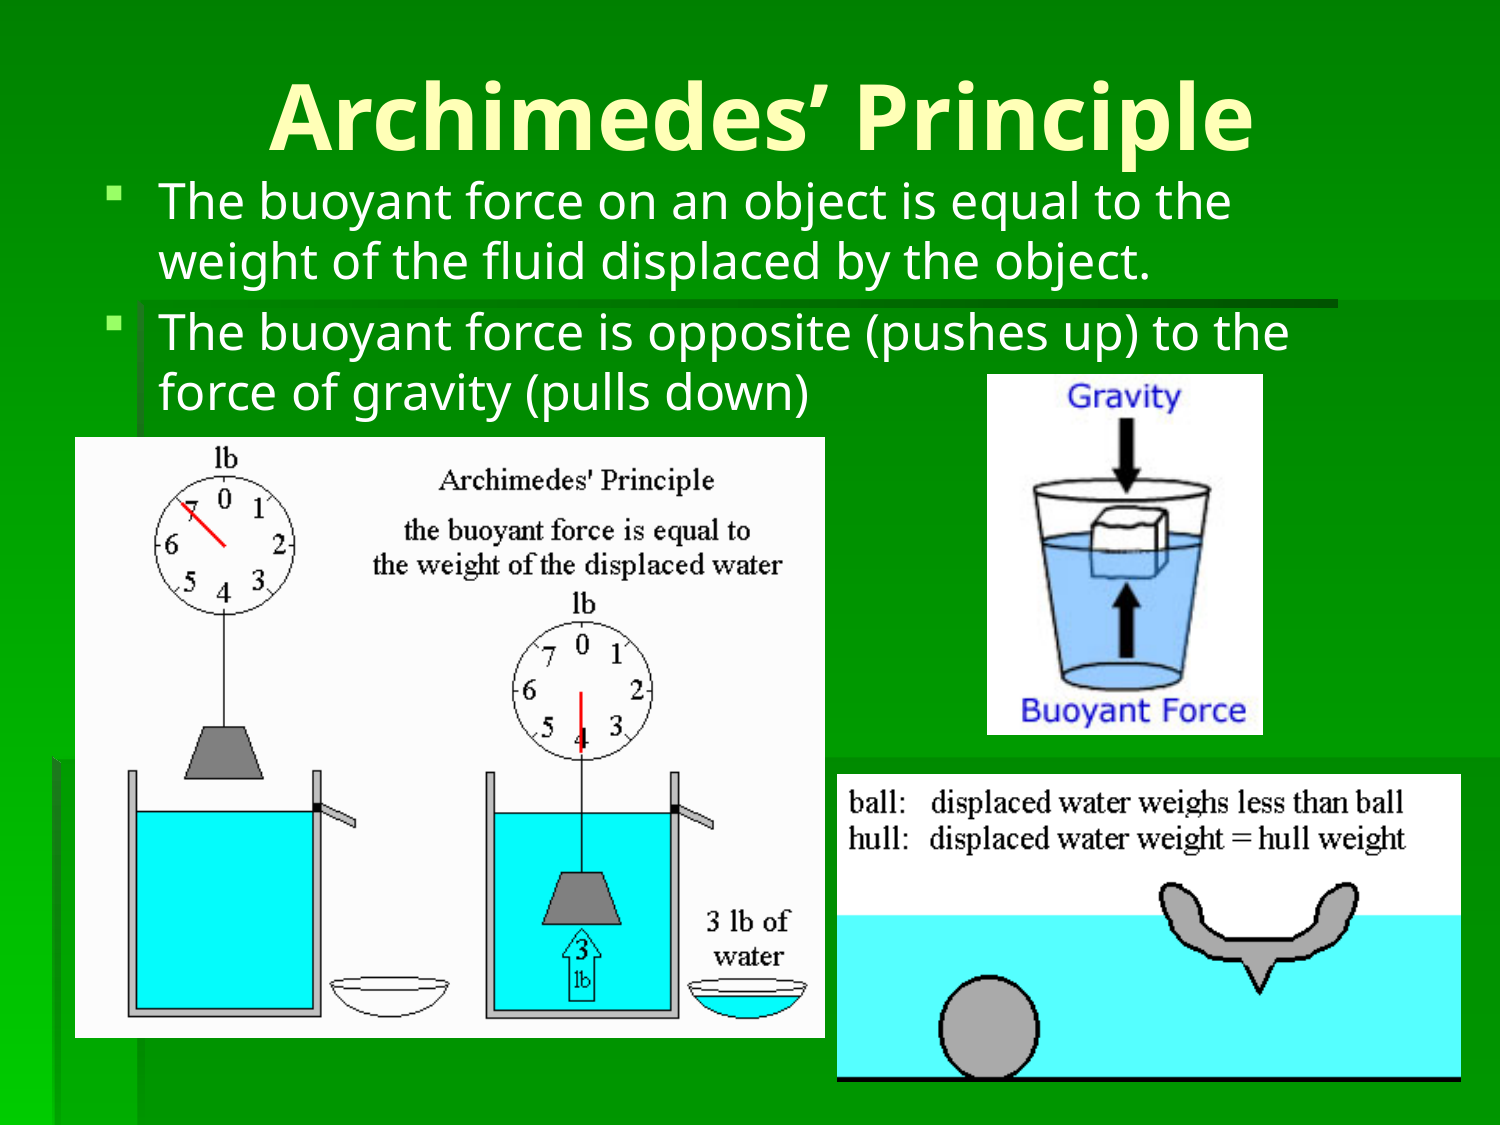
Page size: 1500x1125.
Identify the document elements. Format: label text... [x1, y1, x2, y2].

picture [837, 774, 1462, 1082]
title Archimedes’ Principle [74, 39, 1451, 188]
picture [74, 437, 826, 1038]
picture [987, 374, 1263, 735]
list The buoyant force on an object is equal to the weight of the fluid displaced by the object. The buoyant force is opposite (pushes up) to the force of gravity (pulls down) [87, 162, 1402, 463]
